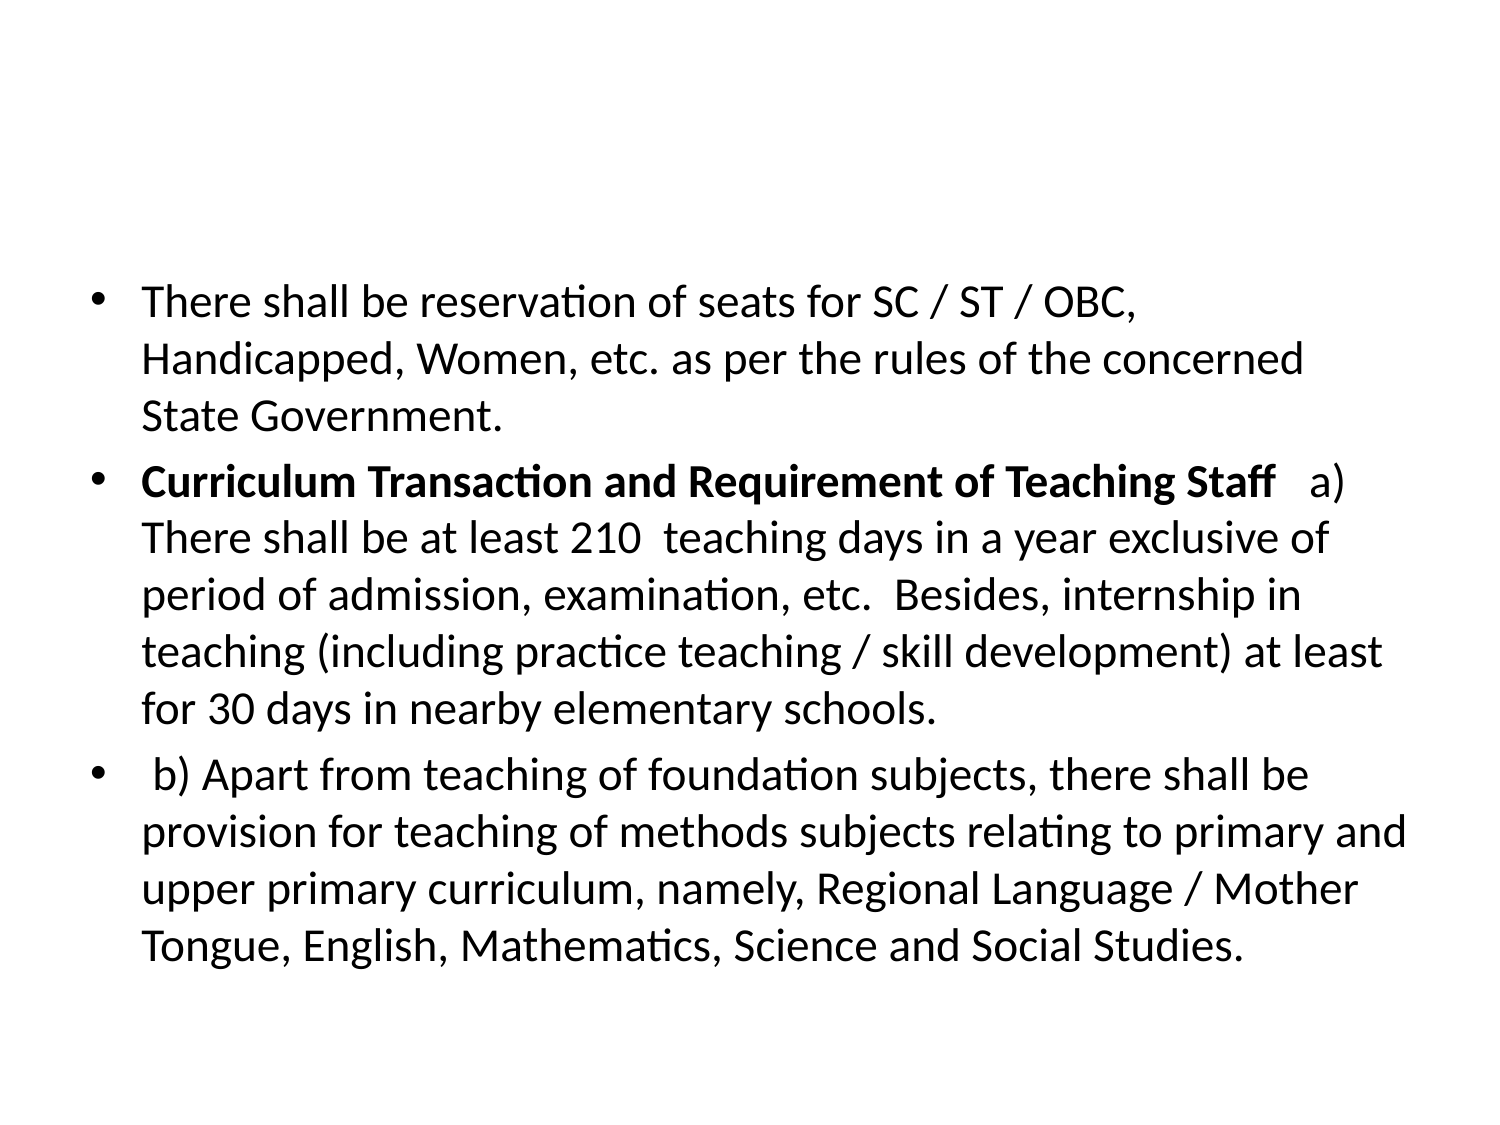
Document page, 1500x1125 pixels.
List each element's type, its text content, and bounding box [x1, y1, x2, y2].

list There shall be reservation of seats for SC / ST / OBC, Handicapped, Women, etc. as per the rules of the concerned State Government. Curriculum Transaction and Requirement of Teaching Staff a) There shall be at least 210 teaching days in a year exclusive of period of admission, examination, etc. Besides, internship in teaching (including practice teaching / skill development) at least for 30 days in nearby elementary schools. b) Apart from teaching of foundation subjects, there shall be provision for teaching of methods subjects relating to primary and upper primary curriculum, namely, Regional Language / Mother Tongue, English, Mathematics, Science and Social Studies. [75, 262, 1425, 1005]
